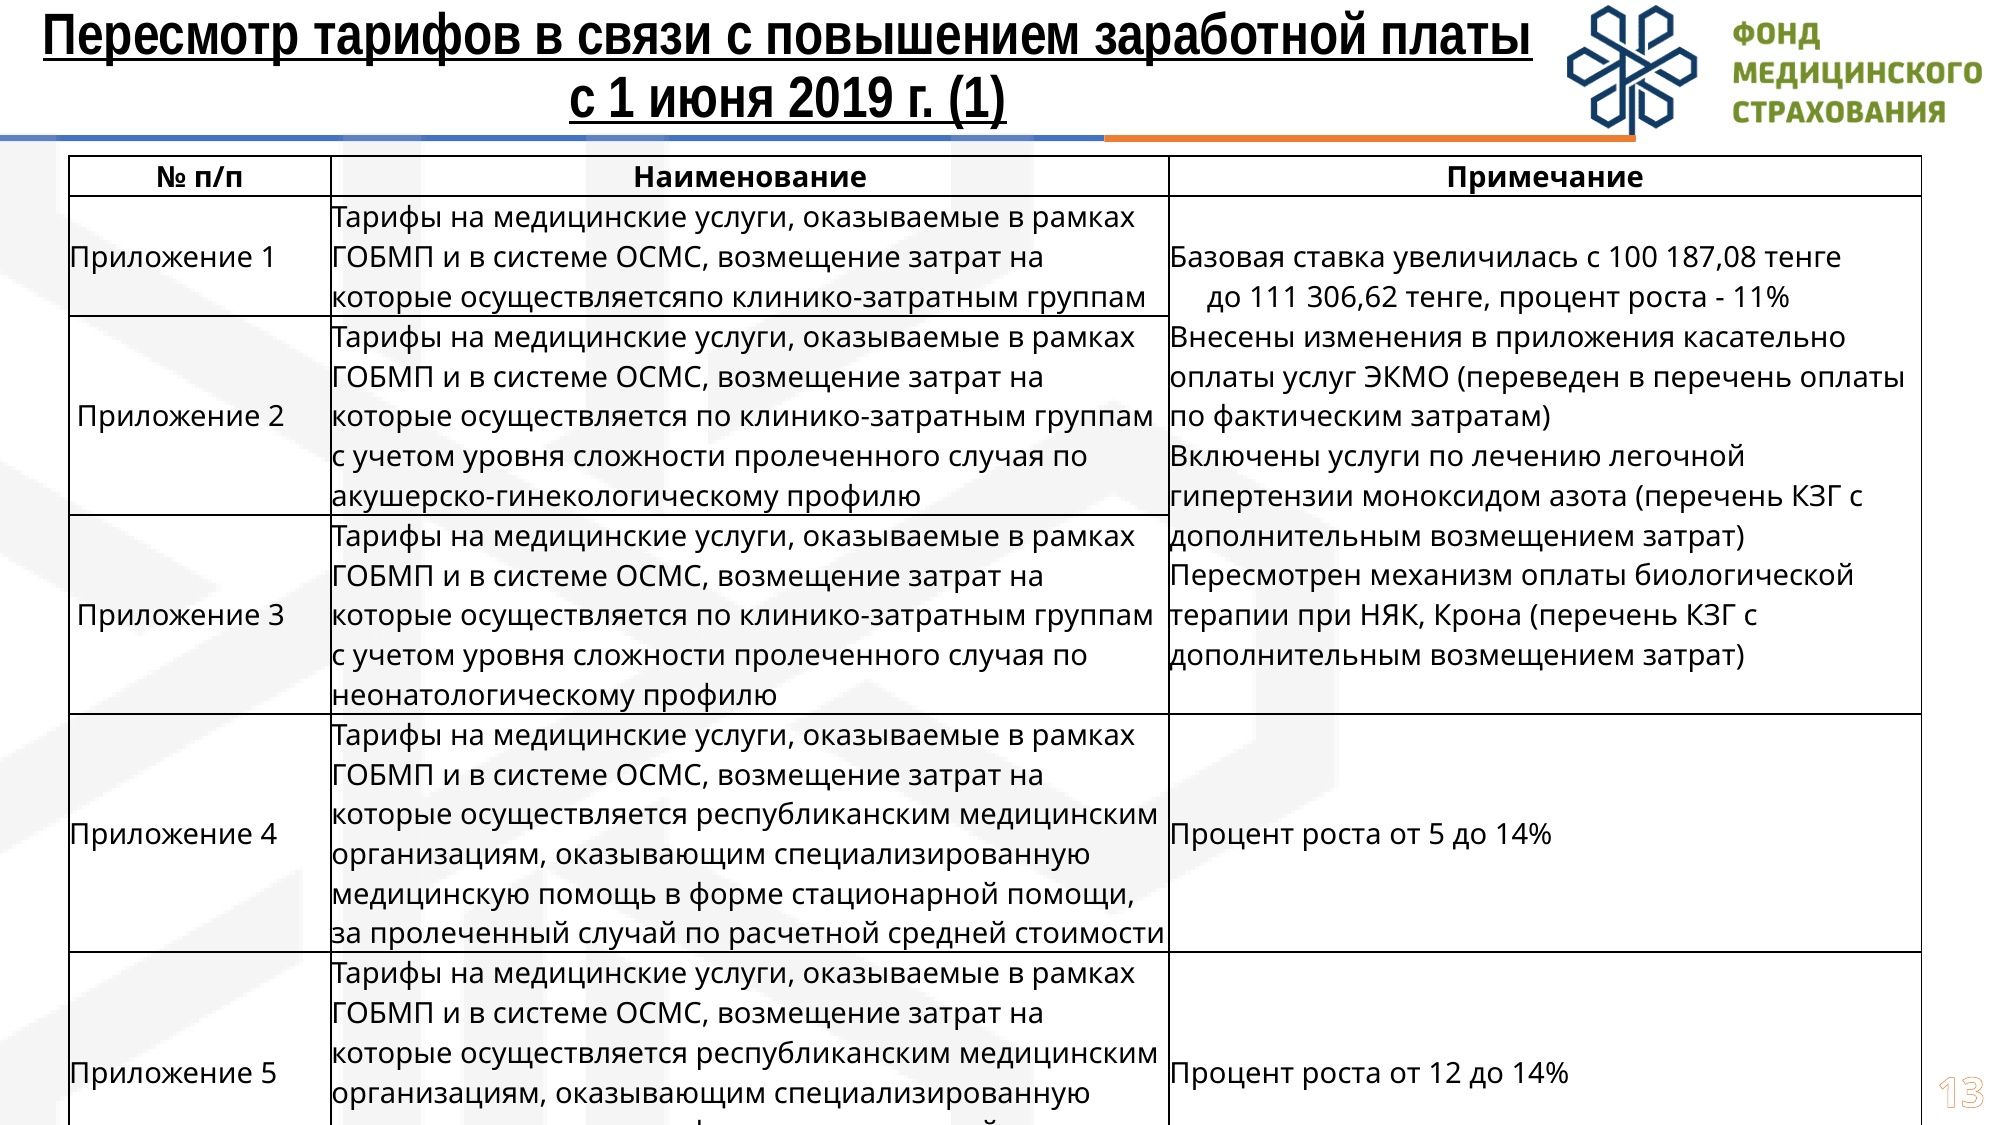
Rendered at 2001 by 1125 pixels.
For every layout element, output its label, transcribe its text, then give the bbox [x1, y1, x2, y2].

table_header Примечание [1170, 157, 1921, 195]
text_box Пересмотр тарифов в связи с повышением заработной платы с 1 июня 2019 г. (1) [12, 0, 1563, 136]
table_cell Тарифы на медицинские услуги, оказываемые в рамках ГОБМП и в системе ОСМС, возмещение затрат на которые осуществляется по клинико-затратным группам с учетом уровня сложности пролеченного случая по неонатологическому профилю [332, 516, 1168, 713]
table_cell Базовая ставка увеличилась с 100 187,08 тенге до 111 306,62 тенге, процент роста - 11% Внесены изменения в приложения касательно оплаты услуг ЭКМО (переведен в перечень оплаты по фактическим затратам) Включены услуги по лечению легочной гипертензии моноксидом азота (перечень КЗГ с дополнительным возмещением затрат) Пересмотрен механизм оплаты биологической терапии при НЯК, Крона (перечень КЗГ с дополнительным возмещением затрат) [1170, 197, 1921, 713]
table_cell Тарифы на медицинские услуги, оказываемые в рамках ГОБМП и в системе ОСМС, возмещение затрат на которые осуществляется республиканским медицинским организациям, оказывающим специализированную медицинскую помощь в форме стационарной помощи, за пролеченный случай по расчетной средней стоимости [332, 715, 1168, 951]
table_cell Процент роста от 12 до 14% [1170, 953, 1921, 1125]
slide_number 13 [1922, 1064, 2000, 1124]
table_cell Приложение 5 [70, 953, 330, 1125]
table_cell Приложение 2 [70, 317, 330, 514]
table_header Наименование [332, 157, 1168, 195]
table_cell Тарифы на медицинские услуги, оказываемые в рамках ГОБМП и в системе ОСМС, возмещение затрат на которые осуществляется по клинико-затратным группам с учетом уровня сложности пролеченного случая по акушерско-гинекологическому профилю [332, 317, 1168, 514]
table_cell Процент роста от 5 до 14% [1170, 715, 1921, 951]
table_cell Приложение 4 [70, 715, 330, 951]
table_cell Тарифы на медицинские услуги, оказываемые в рамках ГОБМП и в системе ОСМС, возмещение затрат на которые осуществляется республиканским медицинским организациям, оказывающим специализированную медицинскую помощь в форме стационарной помощи, за один койко-день [332, 953, 1168, 1125]
table_cell Приложение 3 [70, 516, 330, 713]
table_cell Тарифы на медицинские услуги, оказываемые в рамках ГОБМП и в системе ОСМС, возмещение затрат на которые осуществляетсяпо клинико-затратным группам [332, 197, 1168, 315]
table_cell Приложение 1 [70, 197, 330, 315]
table_header № п/п [70, 157, 330, 195]
picture [1567, 5, 1982, 142]
